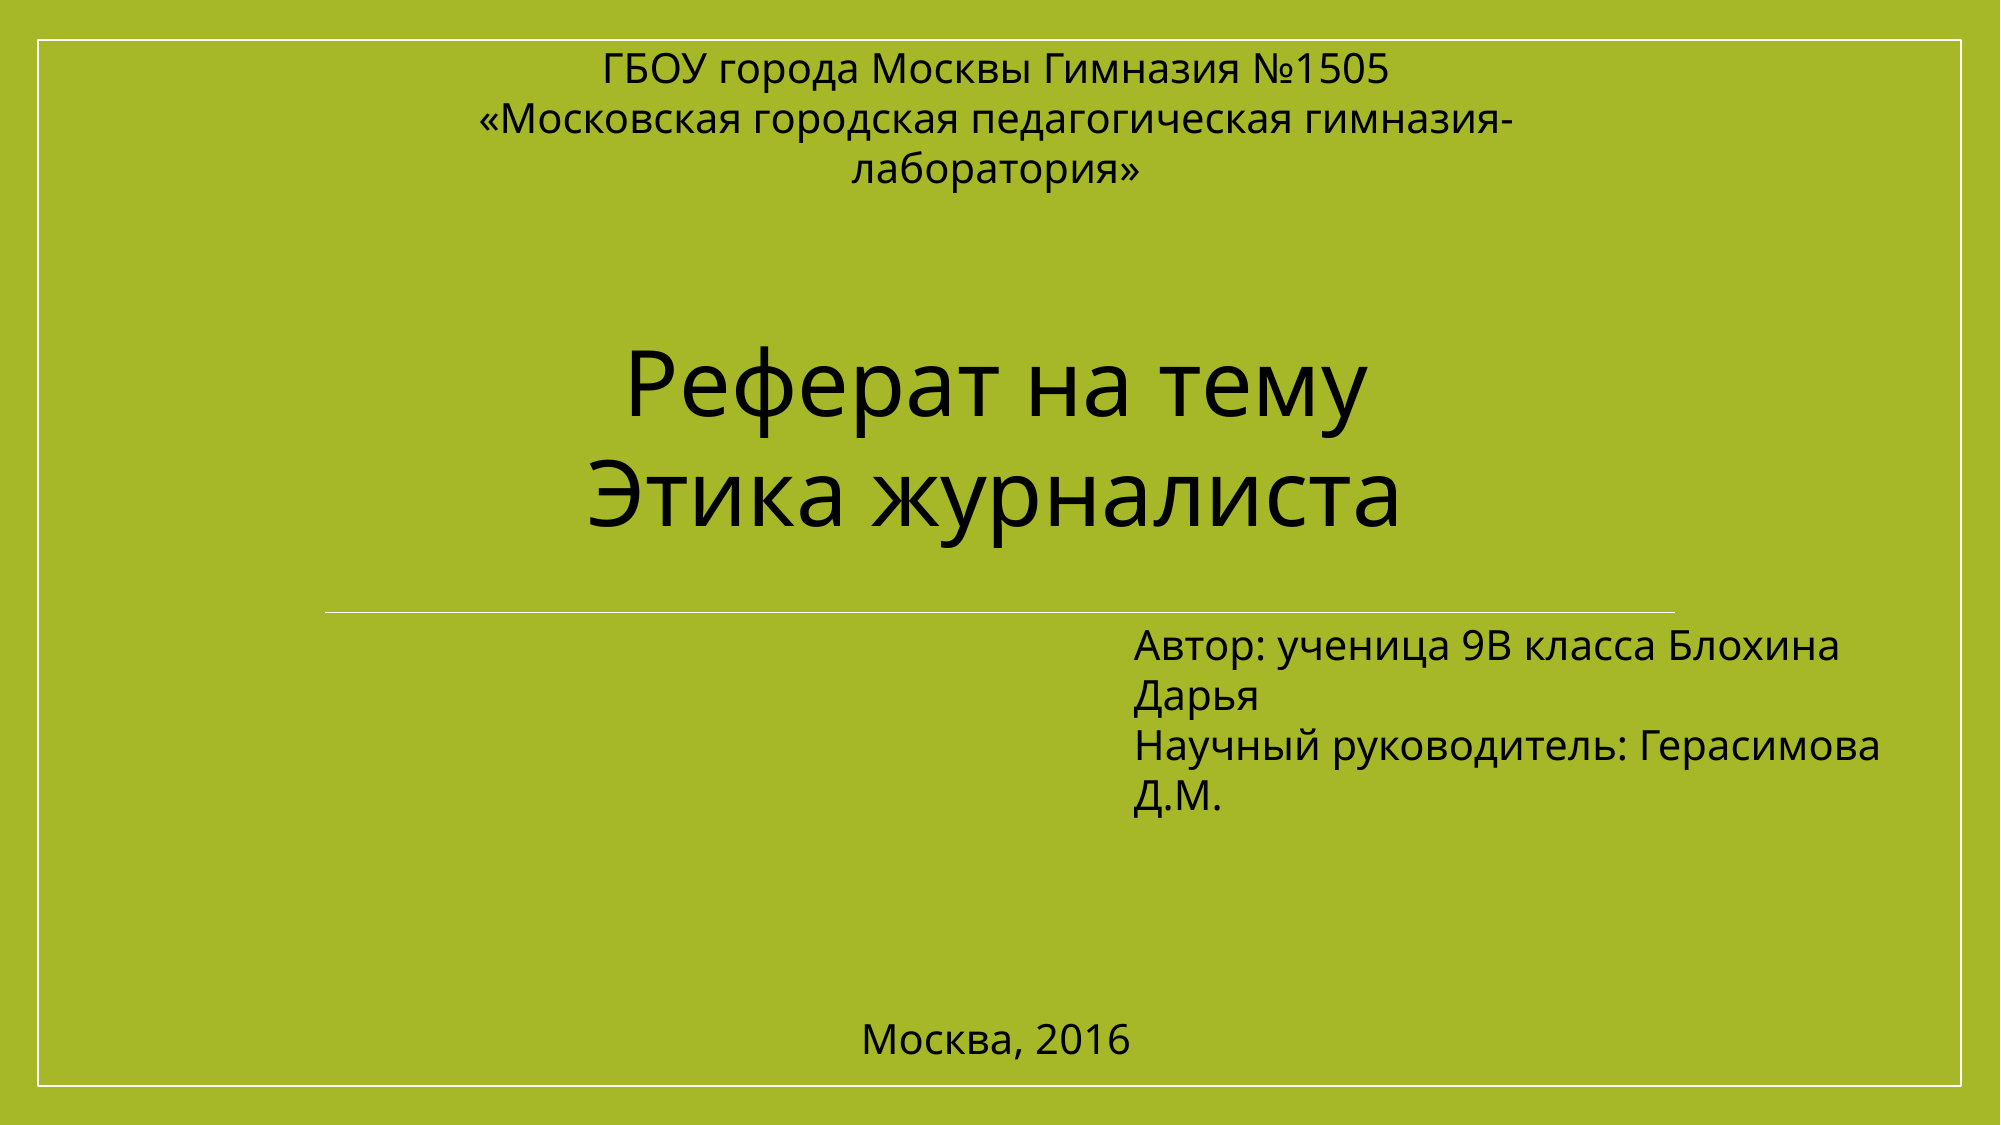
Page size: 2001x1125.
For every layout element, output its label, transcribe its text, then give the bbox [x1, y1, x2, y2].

text_box Автор: ученица 9В класса Блохина Дарья Научный руководитель: Герасимова Д.М. [1119, 611, 1900, 827]
text_box Реферат на тему Этика журналиста [407, 317, 1585, 552]
text_box Москва, 2016 [590, 1005, 1402, 1071]
text_box ГБОУ города Москвы Гимназия №1505 «Московская городская педагогическая гимназия-лаборатория» [407, 34, 1585, 200]
